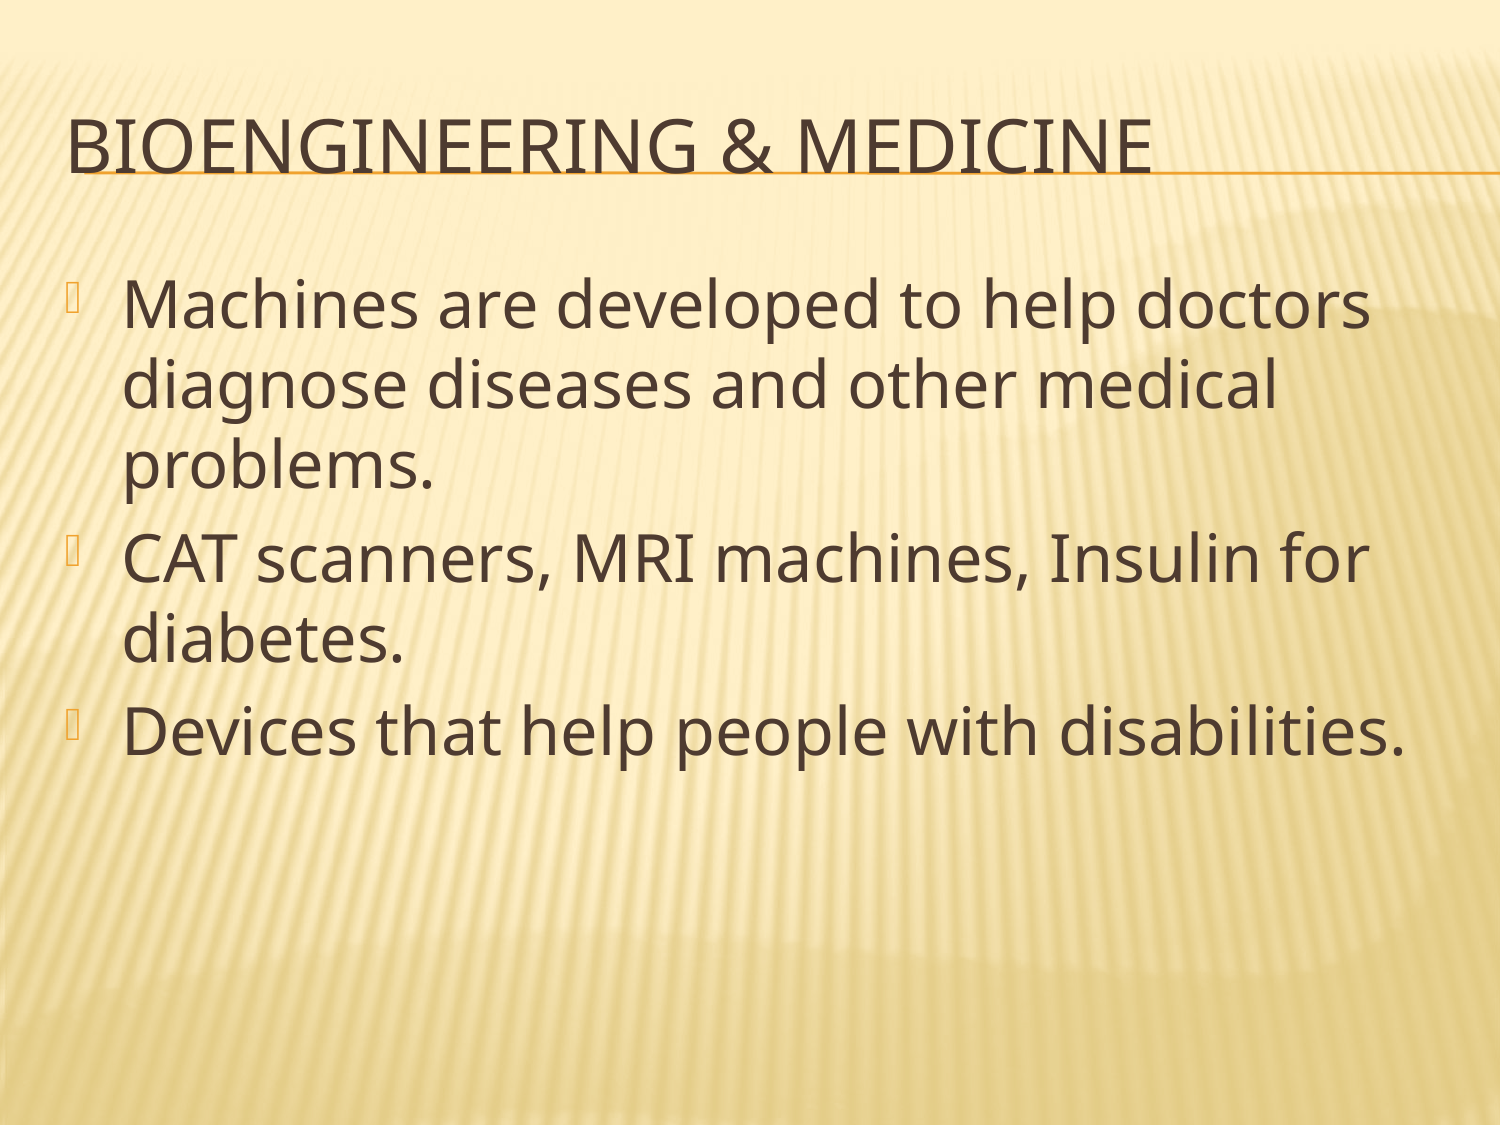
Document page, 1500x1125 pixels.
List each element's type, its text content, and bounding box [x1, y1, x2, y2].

title Bioengineering & Medicine [50, 75, 1475, 213]
list Machines are developed to help doctors diagnose diseases and other medical problems. CAT scanners, MRI machines, Insulin for diabetes. Devices that help people with disabilities. [50, 254, 1475, 998]
